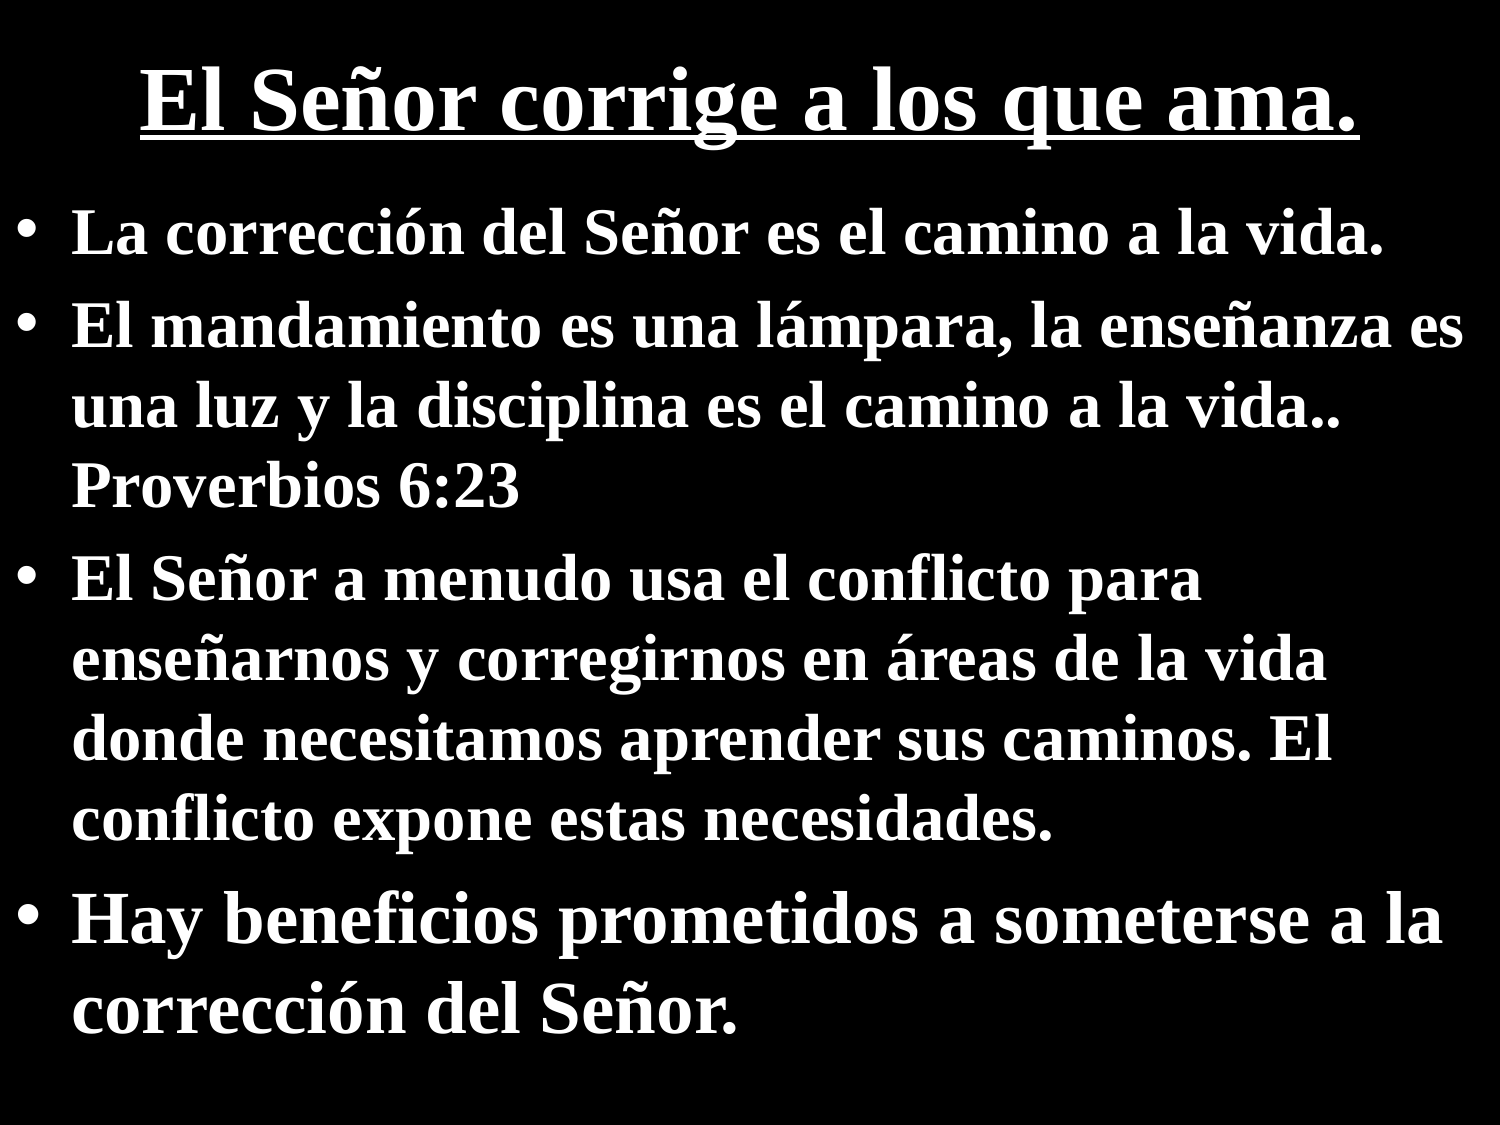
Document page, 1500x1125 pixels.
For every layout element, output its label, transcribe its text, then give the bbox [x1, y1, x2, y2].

title El Señor corrige a los que ama. [0, 0, 1500, 188]
list La corrección del Señor es el camino a la vida. El mandamiento es una lámpara, la enseñanza es una luz y la disciplina es el camino a la vida.. Proverbios 6:23 El Señor a menudo usa el conflicto para enseñarnos y corregirnos en áreas de la vida donde necesitamos aprender sus caminos. El conflicto expone estas necesidades. Hay beneficios prometidos a someterse a la corrección del Señor. [0, 248, 1500, 1125]
